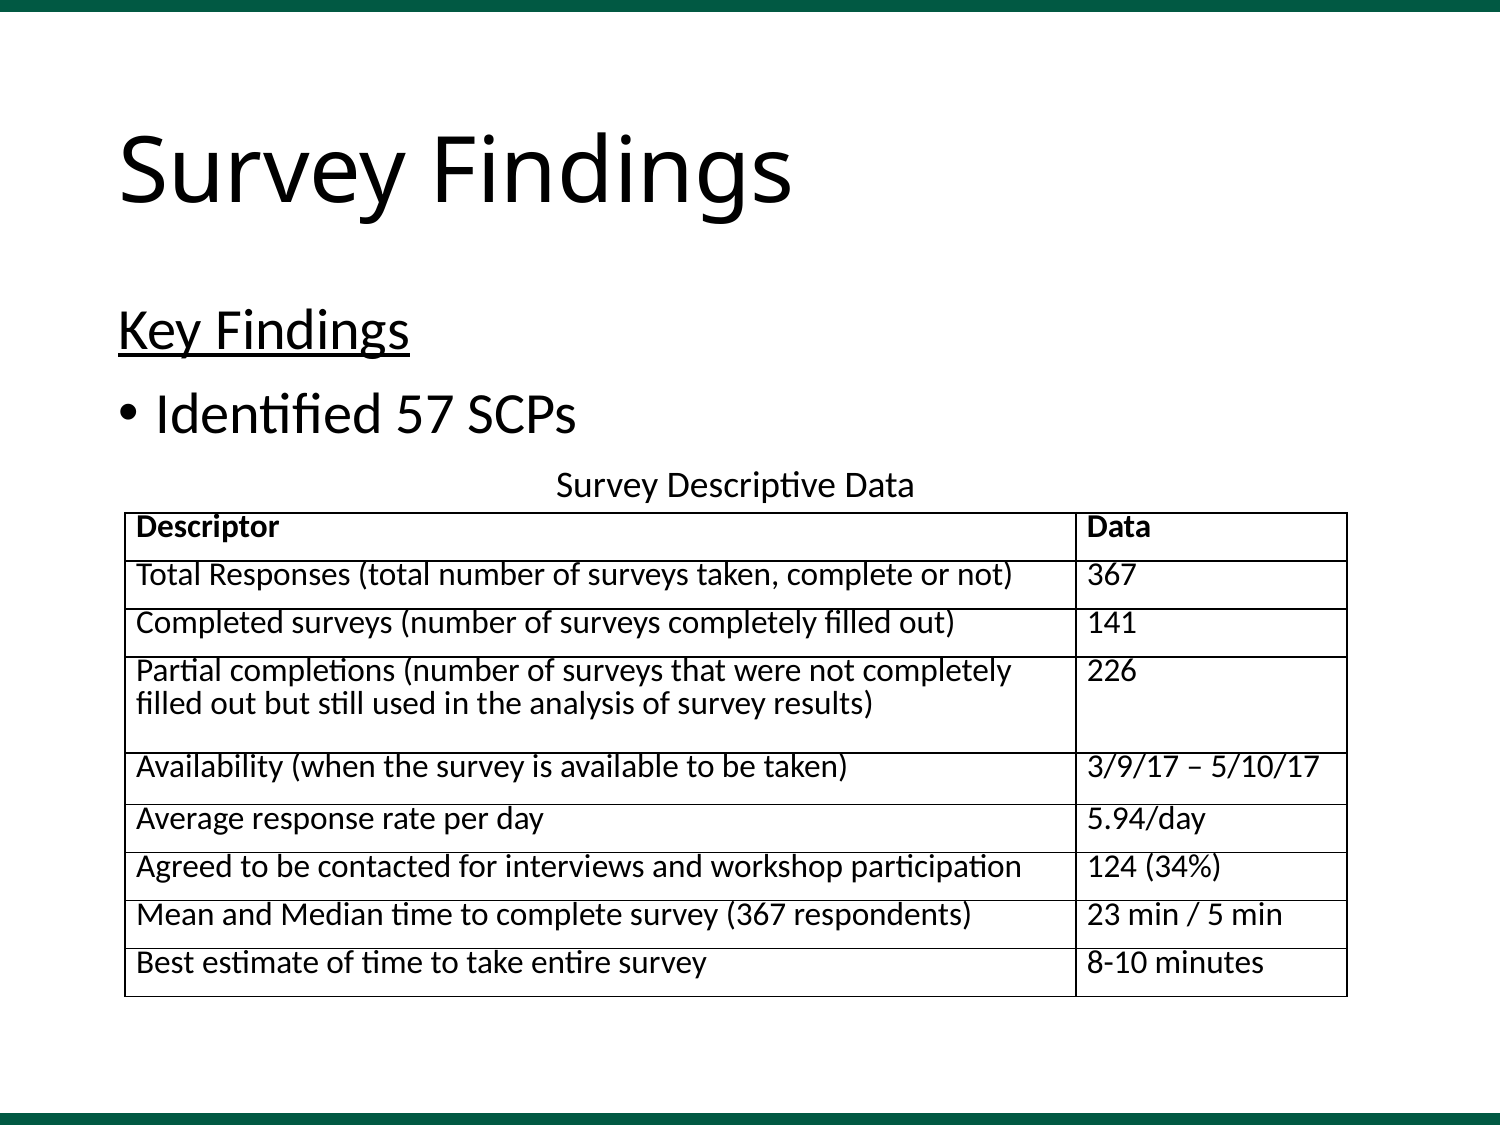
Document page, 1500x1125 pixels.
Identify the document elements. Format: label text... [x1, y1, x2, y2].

title Survey Findings [103, 59, 1397, 278]
table_cell 124 (34%) [1077, 853, 1346, 900]
table_cell Completed surveys (number of surveys completely filled out) [126, 610, 1075, 656]
table_cell Agreed to be contacted for interviews and workshop participation [126, 853, 1075, 900]
table_cell 141 [1077, 610, 1346, 656]
table_cell Availability (when the survey is available to be taken) [126, 754, 1075, 804]
table_cell Best estimate of time to take entire survey [126, 949, 1075, 996]
table_cell 8-10 minutes [1077, 949, 1346, 996]
table_cell 5.94/day [1077, 805, 1346, 852]
table_header Data [1077, 514, 1346, 560]
table_cell Mean and Median time to complete survey (367 respondents) [126, 901, 1075, 948]
table_cell 367 [1077, 562, 1346, 608]
table_header Descriptor [126, 514, 1075, 560]
table_cell 226 [1077, 658, 1346, 752]
table_cell Average response rate per day [126, 805, 1075, 852]
text_box Survey Descriptive Data [541, 452, 931, 512]
table_cell 3/9/17 – 5/10/17 [1077, 754, 1346, 804]
list Key Findings Identified 57 SCPs [103, 291, 1397, 972]
table_cell 23 min / 5 min [1077, 901, 1346, 948]
table_cell Total Responses (total number of surveys taken, complete or not) [126, 562, 1075, 608]
table_cell Partial completions (number of surveys that were not completely filled out but still used in the analysis of survey results) [126, 658, 1075, 752]
